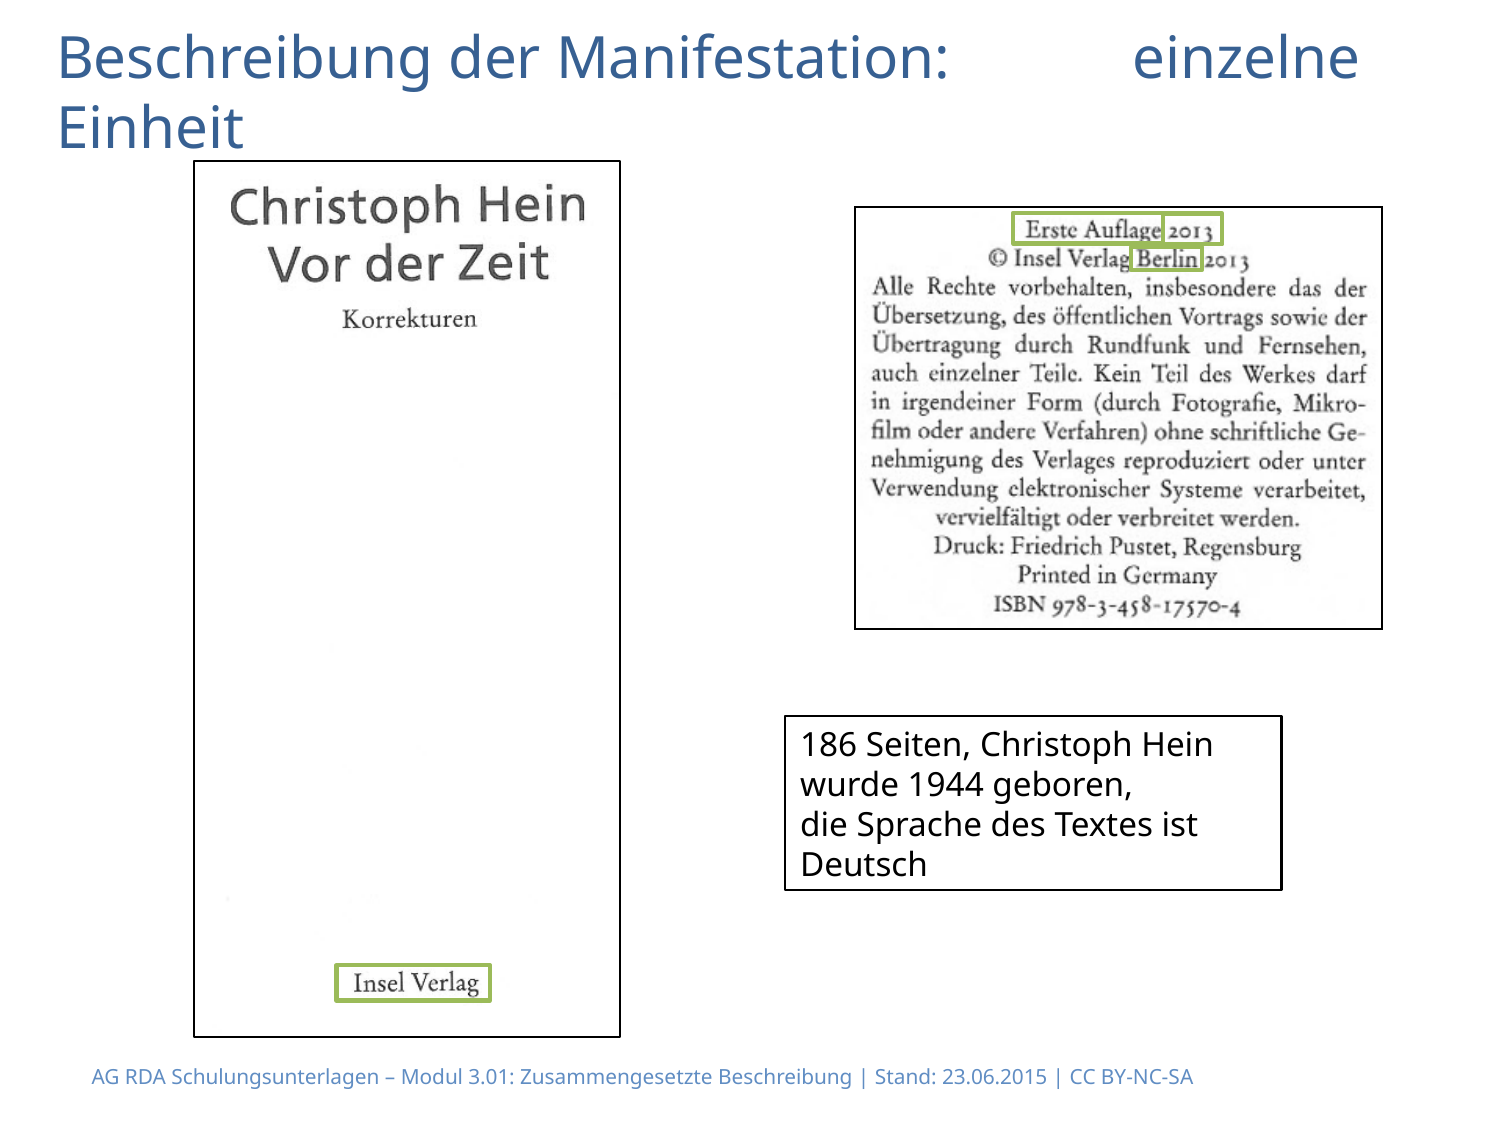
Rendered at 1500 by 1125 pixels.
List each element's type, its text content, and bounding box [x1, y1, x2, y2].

footer AG RDA Schulungsunterlagen – Modul 3.01: Zusammengesetzte Beschreibung | Stand: 23.06.2015 | CC BY-NC-SA [76, 1045, 1400, 1106]
picture [194, 161, 619, 1037]
text_box 186 Seiten, Christoph Hein wurde 1944 geboren, die Sprache des Textes ist Deutsch [785, 715, 1282, 891]
picture [855, 207, 1382, 629]
title Beschreibung der Manifestation: einzelne Einheit [41, 54, 1459, 126]
